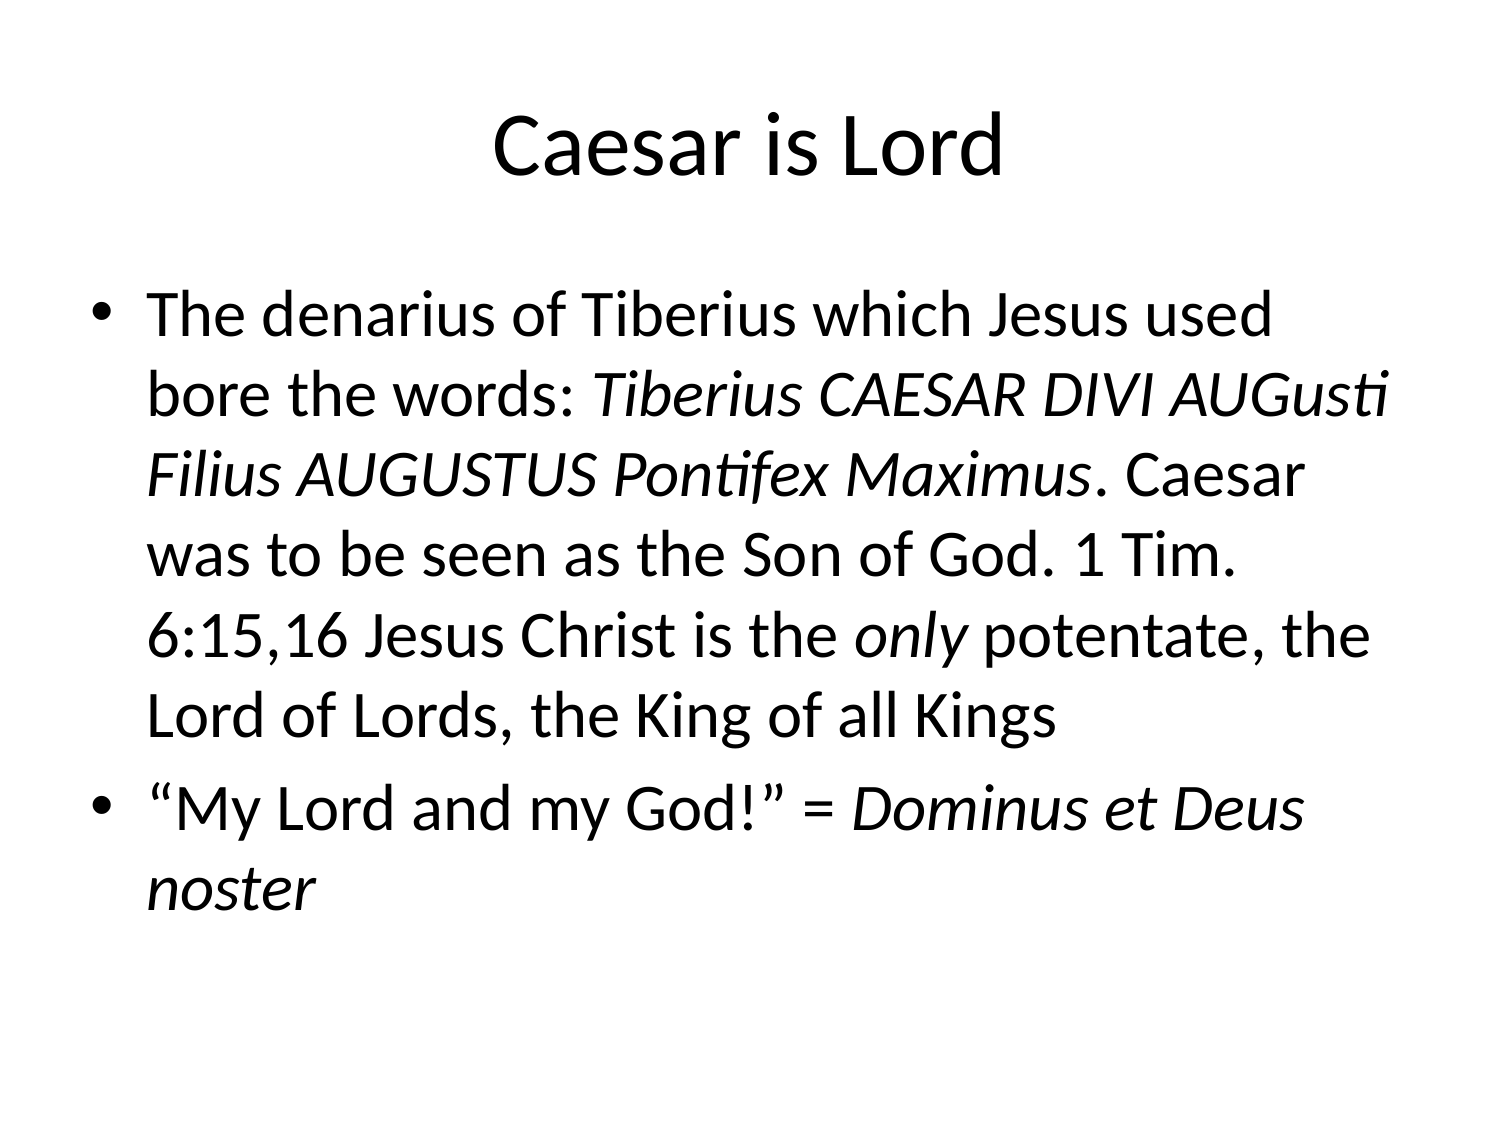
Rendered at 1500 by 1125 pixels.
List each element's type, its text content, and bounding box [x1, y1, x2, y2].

list The denarius of Tiberius which Jesus used bore the words: Tiberius CAESAR DIVI AUGusti Filius AUGUSTUS Pontifex Maximus. Caesar was to be seen as the Son of God. 1 Tim. 6:15,16 Jesus Christ is the only potentate, the Lord of Lords, the King of all Kings “My Lord and my God!” = Dominus et Deus noster [75, 262, 1425, 1005]
title Caesar is Lord [75, 45, 1425, 233]
